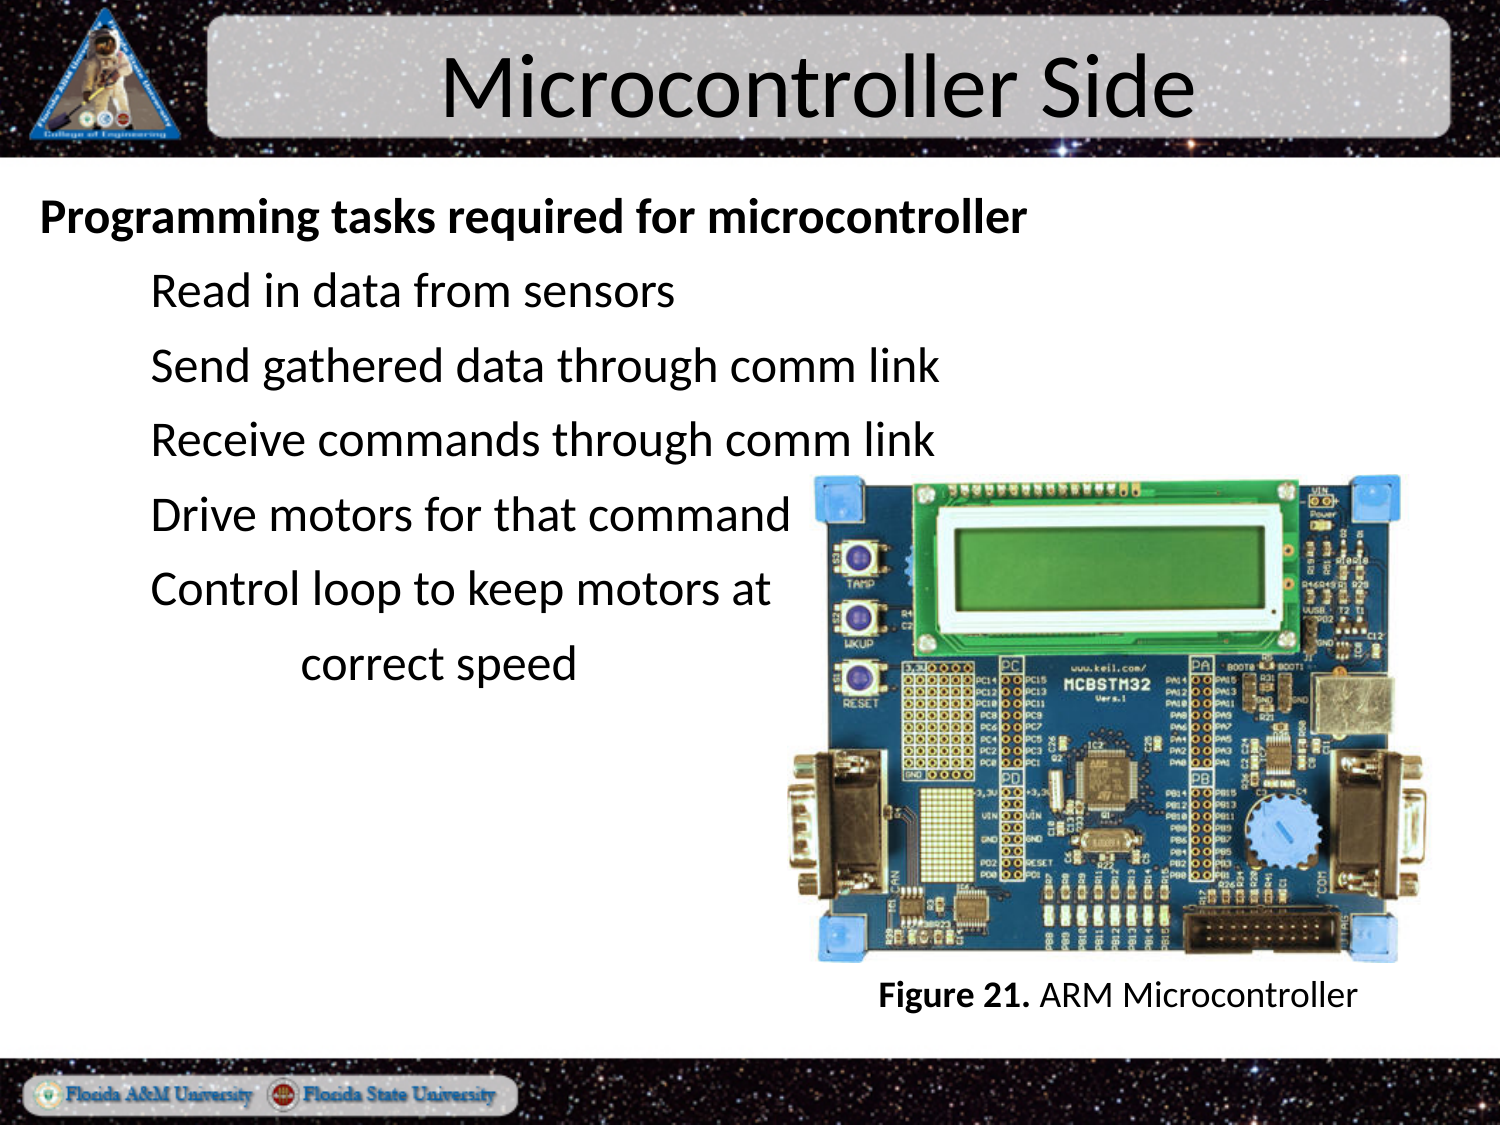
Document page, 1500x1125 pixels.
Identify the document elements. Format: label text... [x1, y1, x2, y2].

text_box Figure 21. ARM Microcontroller [737, 962, 1500, 1023]
picture [0, 0, 1500, 1125]
text_box Microcontroller Side [212, 0, 1425, 188]
text_box Programming tasks required for microcontroller Read in data from sensors Send gathered data through comm link Receive commands through comm link Drive motors for that command Control loop to keep motors at correct speed [24, 174, 1400, 775]
